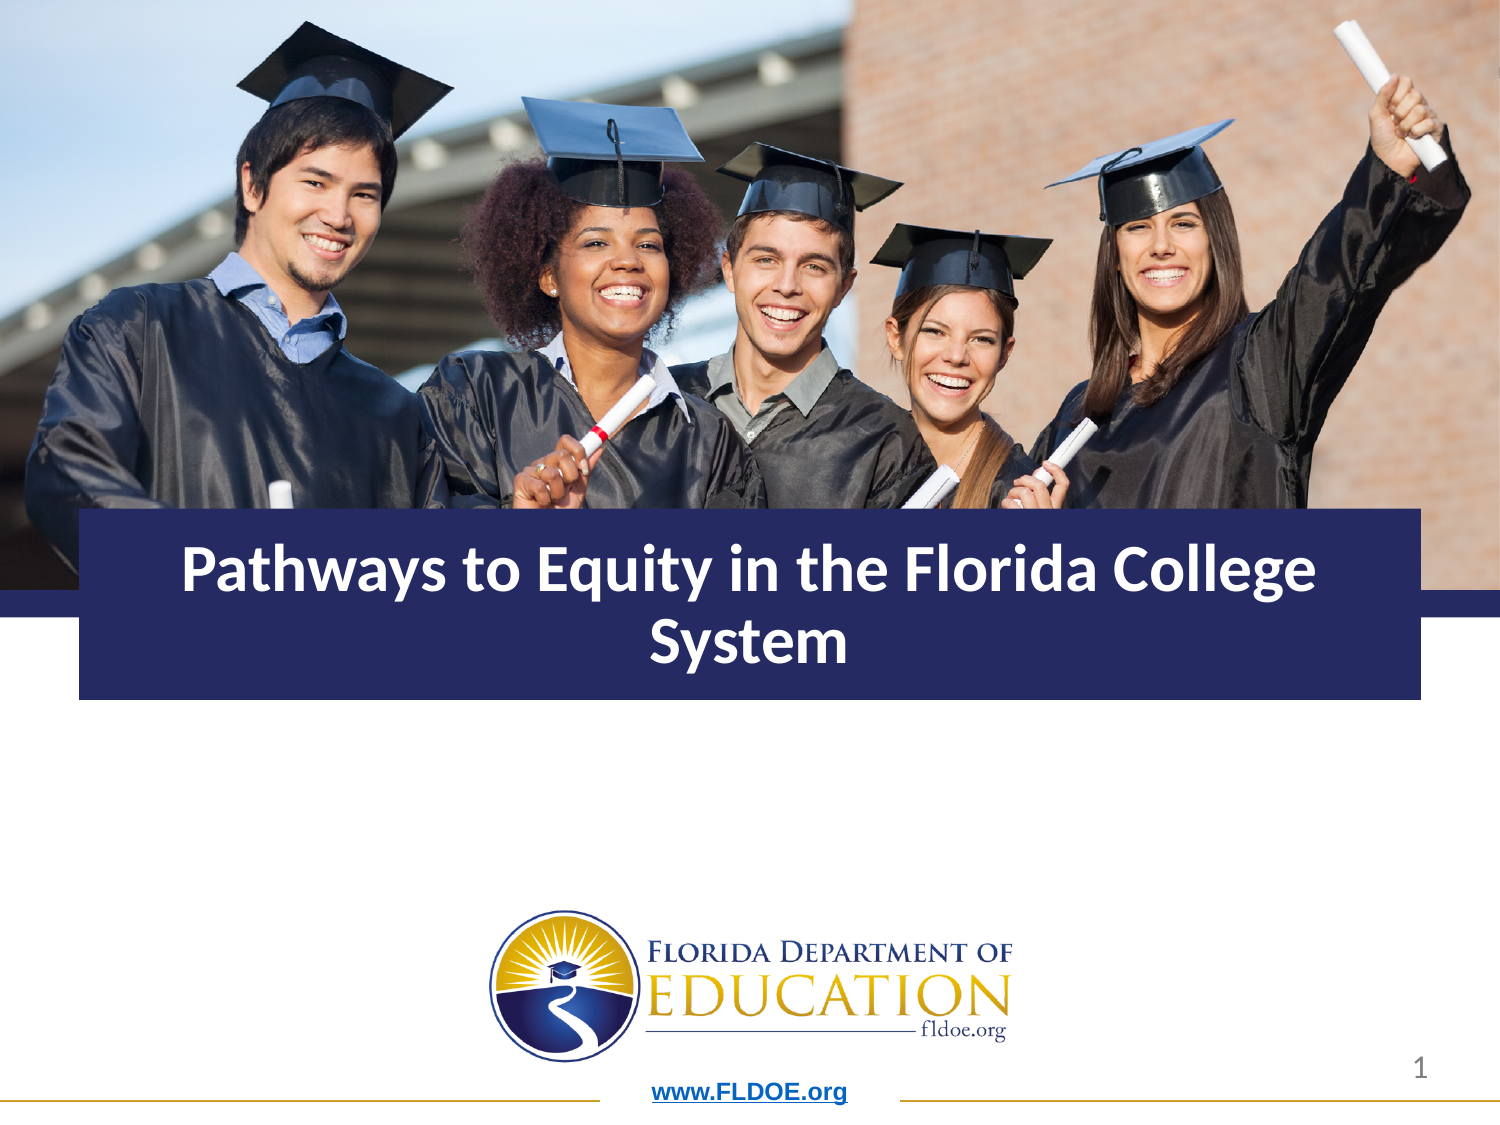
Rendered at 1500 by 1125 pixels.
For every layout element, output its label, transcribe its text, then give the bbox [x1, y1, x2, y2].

picture [452, 878, 1049, 1094]
title Pathways to Equity in the Florida College System [79, 525, 1421, 686]
picture [0, 0, 1500, 590]
